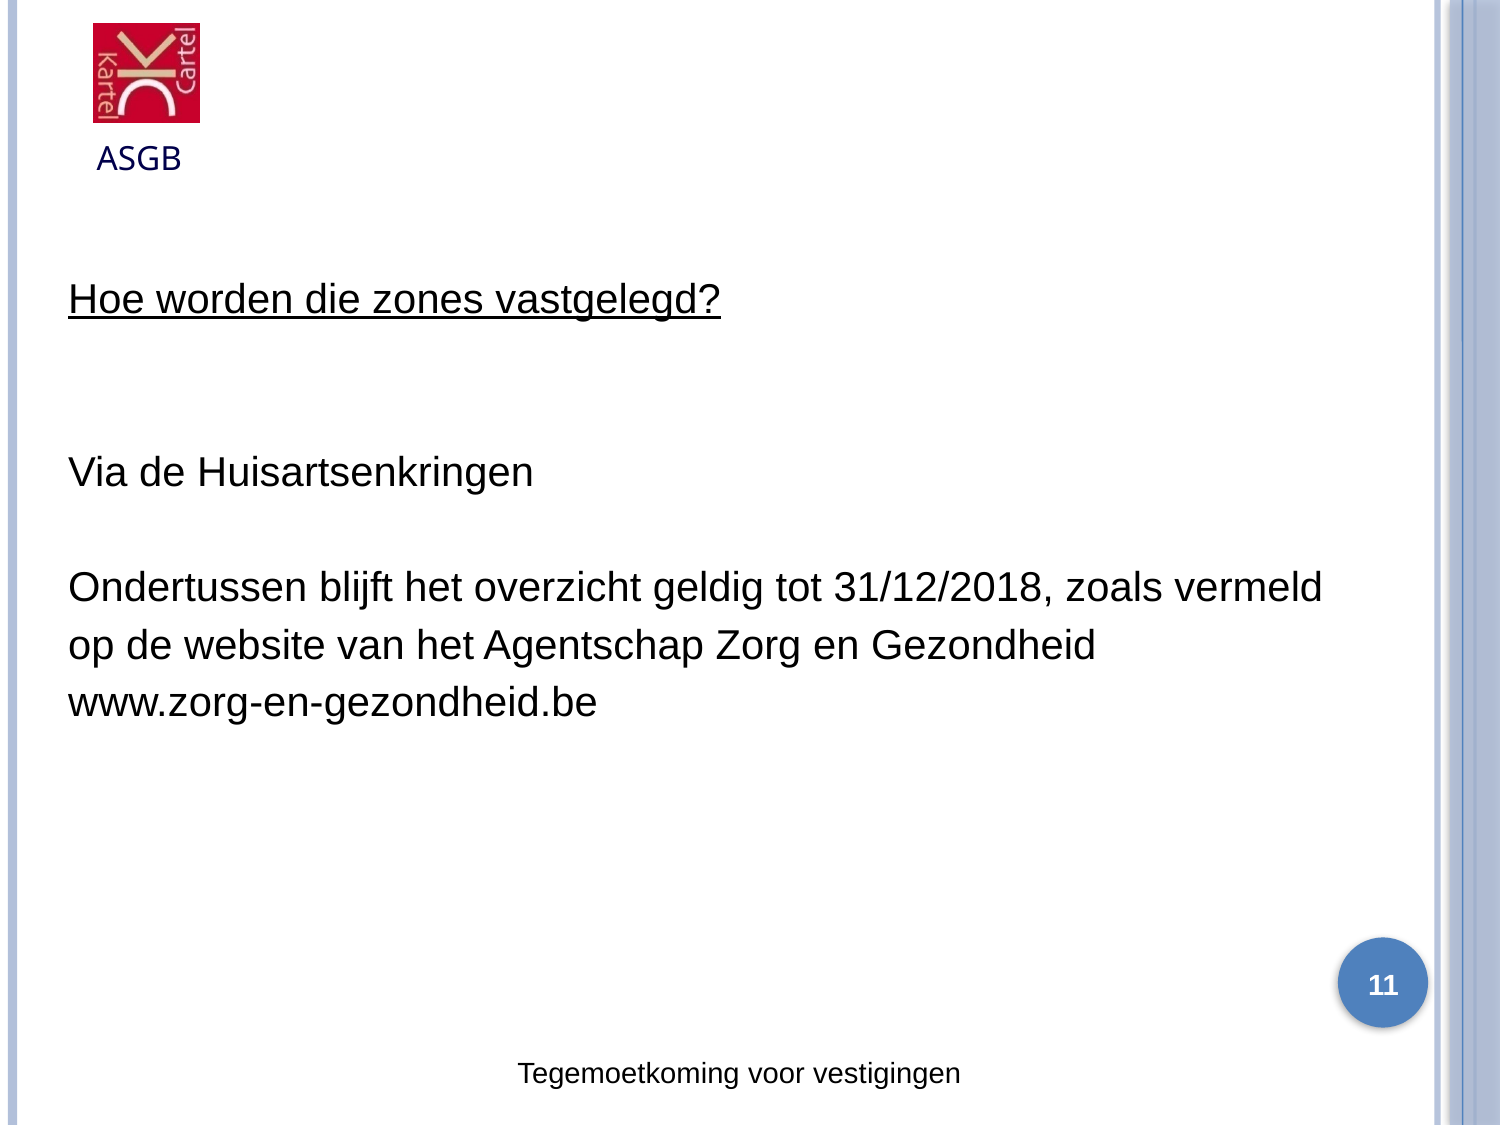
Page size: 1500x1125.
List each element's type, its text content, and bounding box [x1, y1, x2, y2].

list Hoe worden die zones vastgelegd? Via de Huisartsenkringen Ondertussen blijft het overzicht geldig tot 31/12/2018, zoals vermeld op de website van het Agentschap Zorg en Gezondheid www.zorg-en-gezondheid.be [52, 207, 1409, 965]
text_box ASGB [81, 129, 235, 184]
picture [93, 22, 200, 124]
text_box Tegemoetkoming voor vestigingen [502, 1046, 977, 1097]
slide_number 11 [1333, 940, 1434, 1026]
